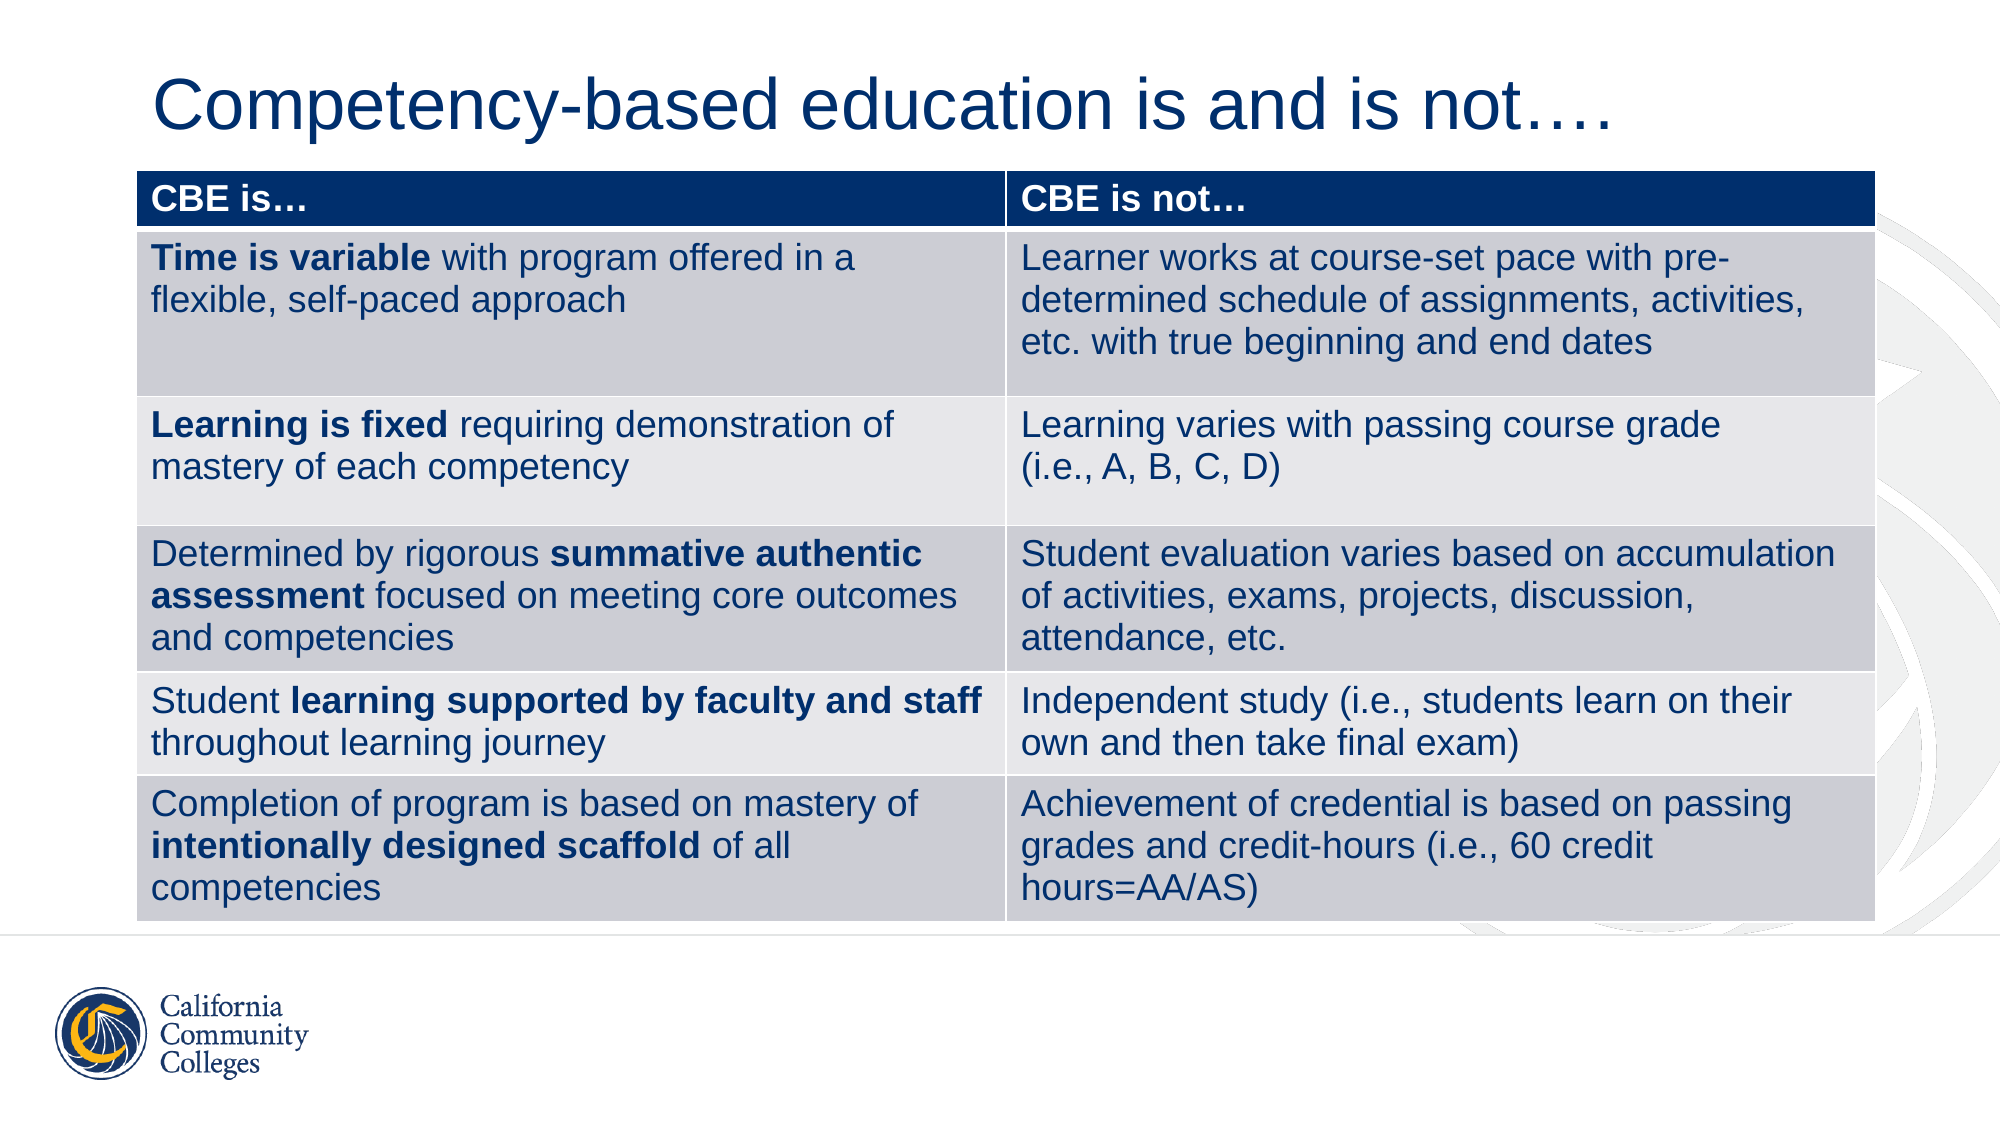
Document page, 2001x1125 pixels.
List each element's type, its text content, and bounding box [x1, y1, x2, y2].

picture [1281, 170, 2000, 934]
table_header CBE is not… [1007, 171, 1875, 226]
table_cell Student evaluation varies based on accumulation of activities, exams, projects, discussion, attendance, etc. [1007, 526, 1875, 671]
table_cell Learning varies with passing course grade (i.e., A, B, C, D) [1007, 397, 1875, 525]
table_cell Independent study (i.e., students learn on their own and then take final exam) [1007, 673, 1875, 774]
table_cell Determined by rigorous summative authentic assessment focused on meeting core outcomes and competencies [137, 526, 1005, 671]
picture [52, 984, 312, 1083]
title Competency-based education is and is not…. [137, 59, 1863, 154]
table_cell Completion of program is based on mastery of intentionally designed scaffold of all competencies [137, 776, 1005, 921]
table_cell Time is variable with program offered in a flexible, self-paced approach [137, 232, 1005, 396]
table_cell Learning is fixed requiring demonstration of mastery of each competency [137, 397, 1005, 525]
table_cell Learner works at course-set pace with pre- determined schedule of assignments, activities, etc. with true beginning and end dates [1007, 232, 1875, 396]
table_header CBE is… [137, 171, 1005, 226]
table_cell Student learning supported by faculty and staff throughout learning journey [137, 673, 1005, 774]
table_cell Achievement of credential is based on passing grades and credit-hours (i.e., 60 credit hours=AA/AS) [1007, 776, 1875, 921]
